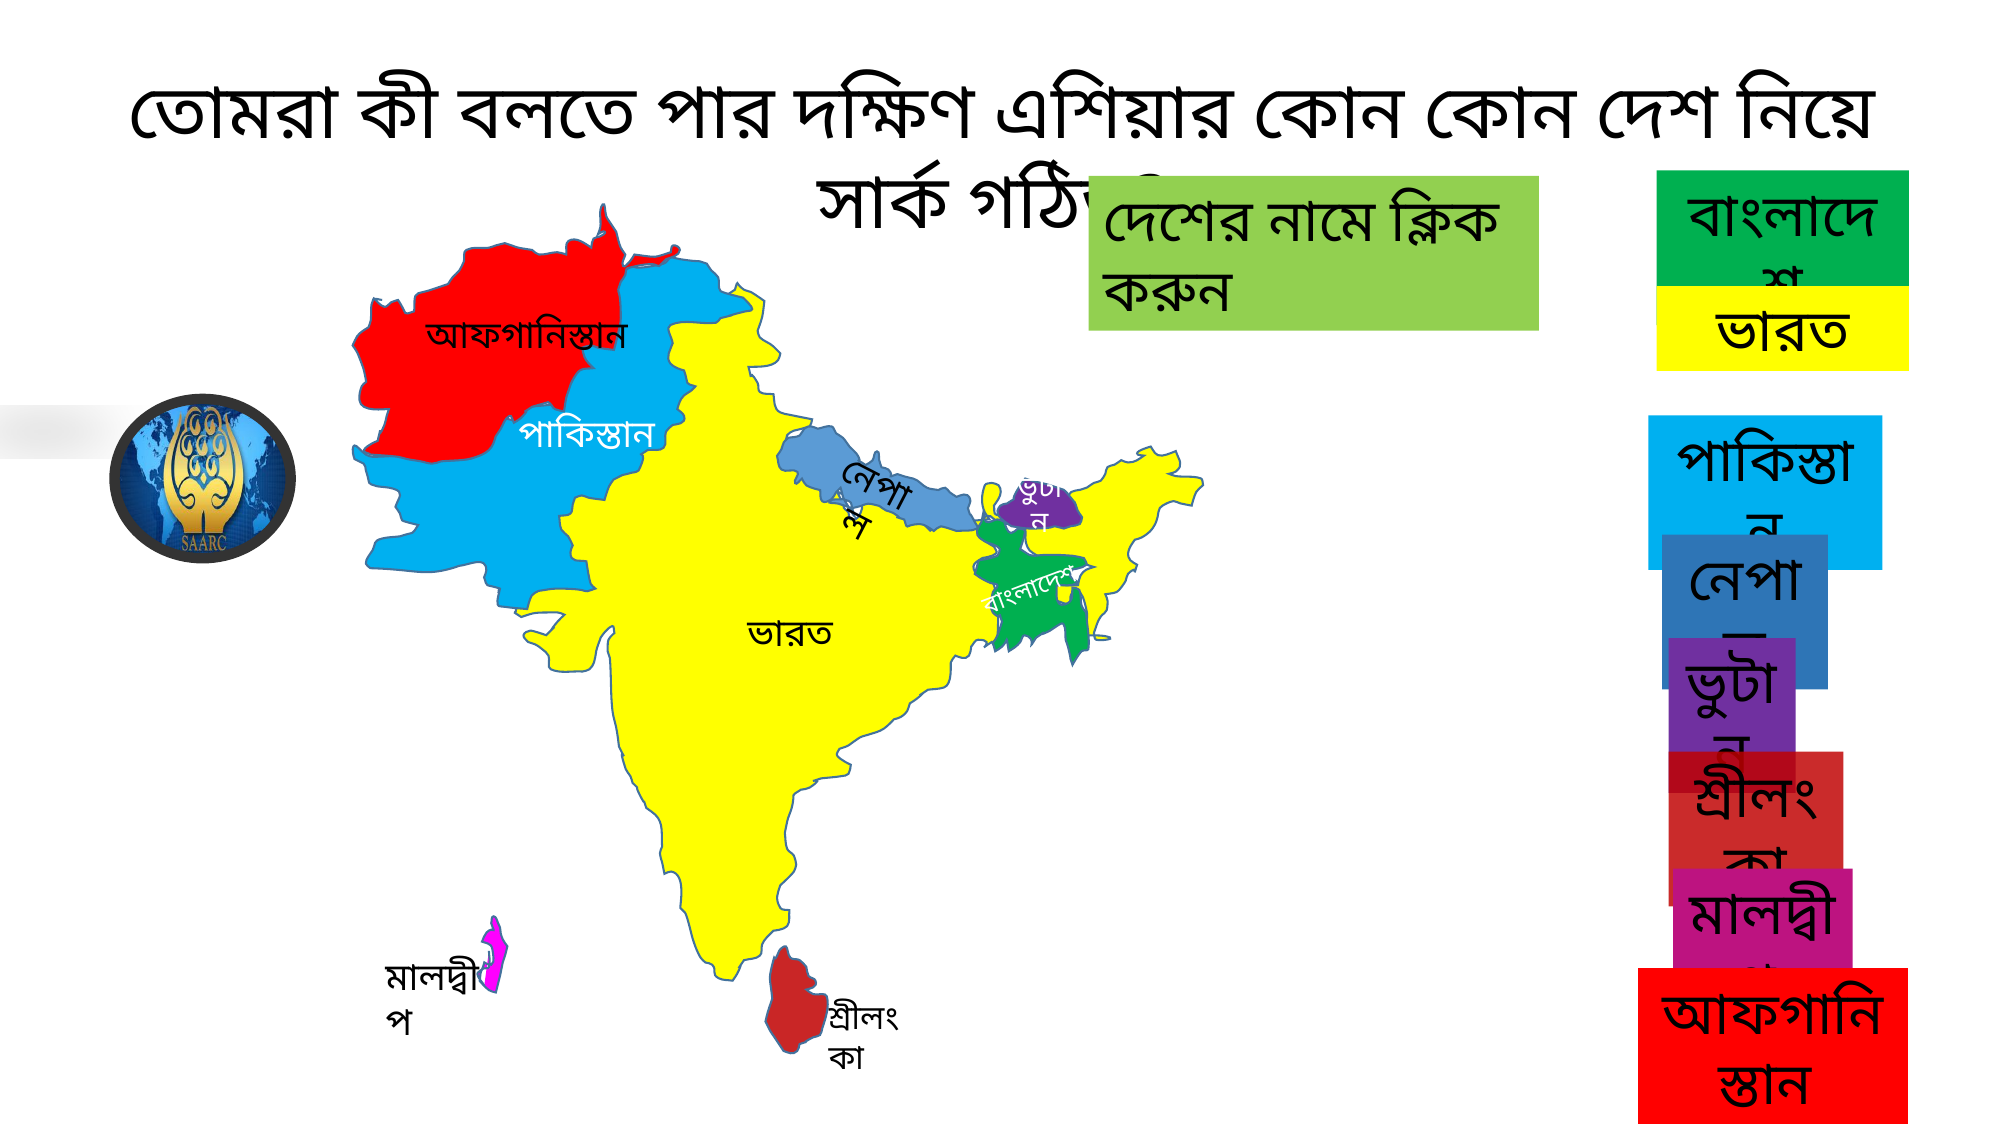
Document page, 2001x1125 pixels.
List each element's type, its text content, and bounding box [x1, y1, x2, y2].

text_box আফগানিস্তান [351, 203, 682, 465]
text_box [370, 916, 508, 1007]
text_box আফগানিস্তান [1638, 968, 1908, 1124]
text_box ভুটান [1668, 638, 1796, 751]
text_box ভারত [1656, 286, 1909, 371]
text_box তোমরা কী বলতে পার দক্ষিণ এশিয়ার কোন কোন দেশ নিয়ে সার্ক গঠিত? [95, 56, 1910, 251]
picture [114, 398, 291, 559]
text_box বাংলাদেশ [1656, 170, 1909, 286]
text_box দেশের নামে ক্লিক করুন [1088, 175, 1539, 331]
text_box পাকিস্তান [1648, 415, 1883, 570]
text_box ভারত [981, 481, 1002, 510]
text_box শ্রীলংকা [1668, 751, 1844, 907]
text_box মালদ্বীপ [1673, 868, 1853, 968]
text_box পাকিস্তান [351, 257, 754, 611]
text_box ভারত [1069, 445, 1205, 595]
text_box নেপাল [1662, 534, 1828, 690]
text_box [765, 946, 931, 1054]
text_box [776, 426, 978, 531]
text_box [956, 510, 1109, 665]
text_box ভুটান [996, 477, 1079, 510]
text_box ভারত [513, 281, 956, 982]
